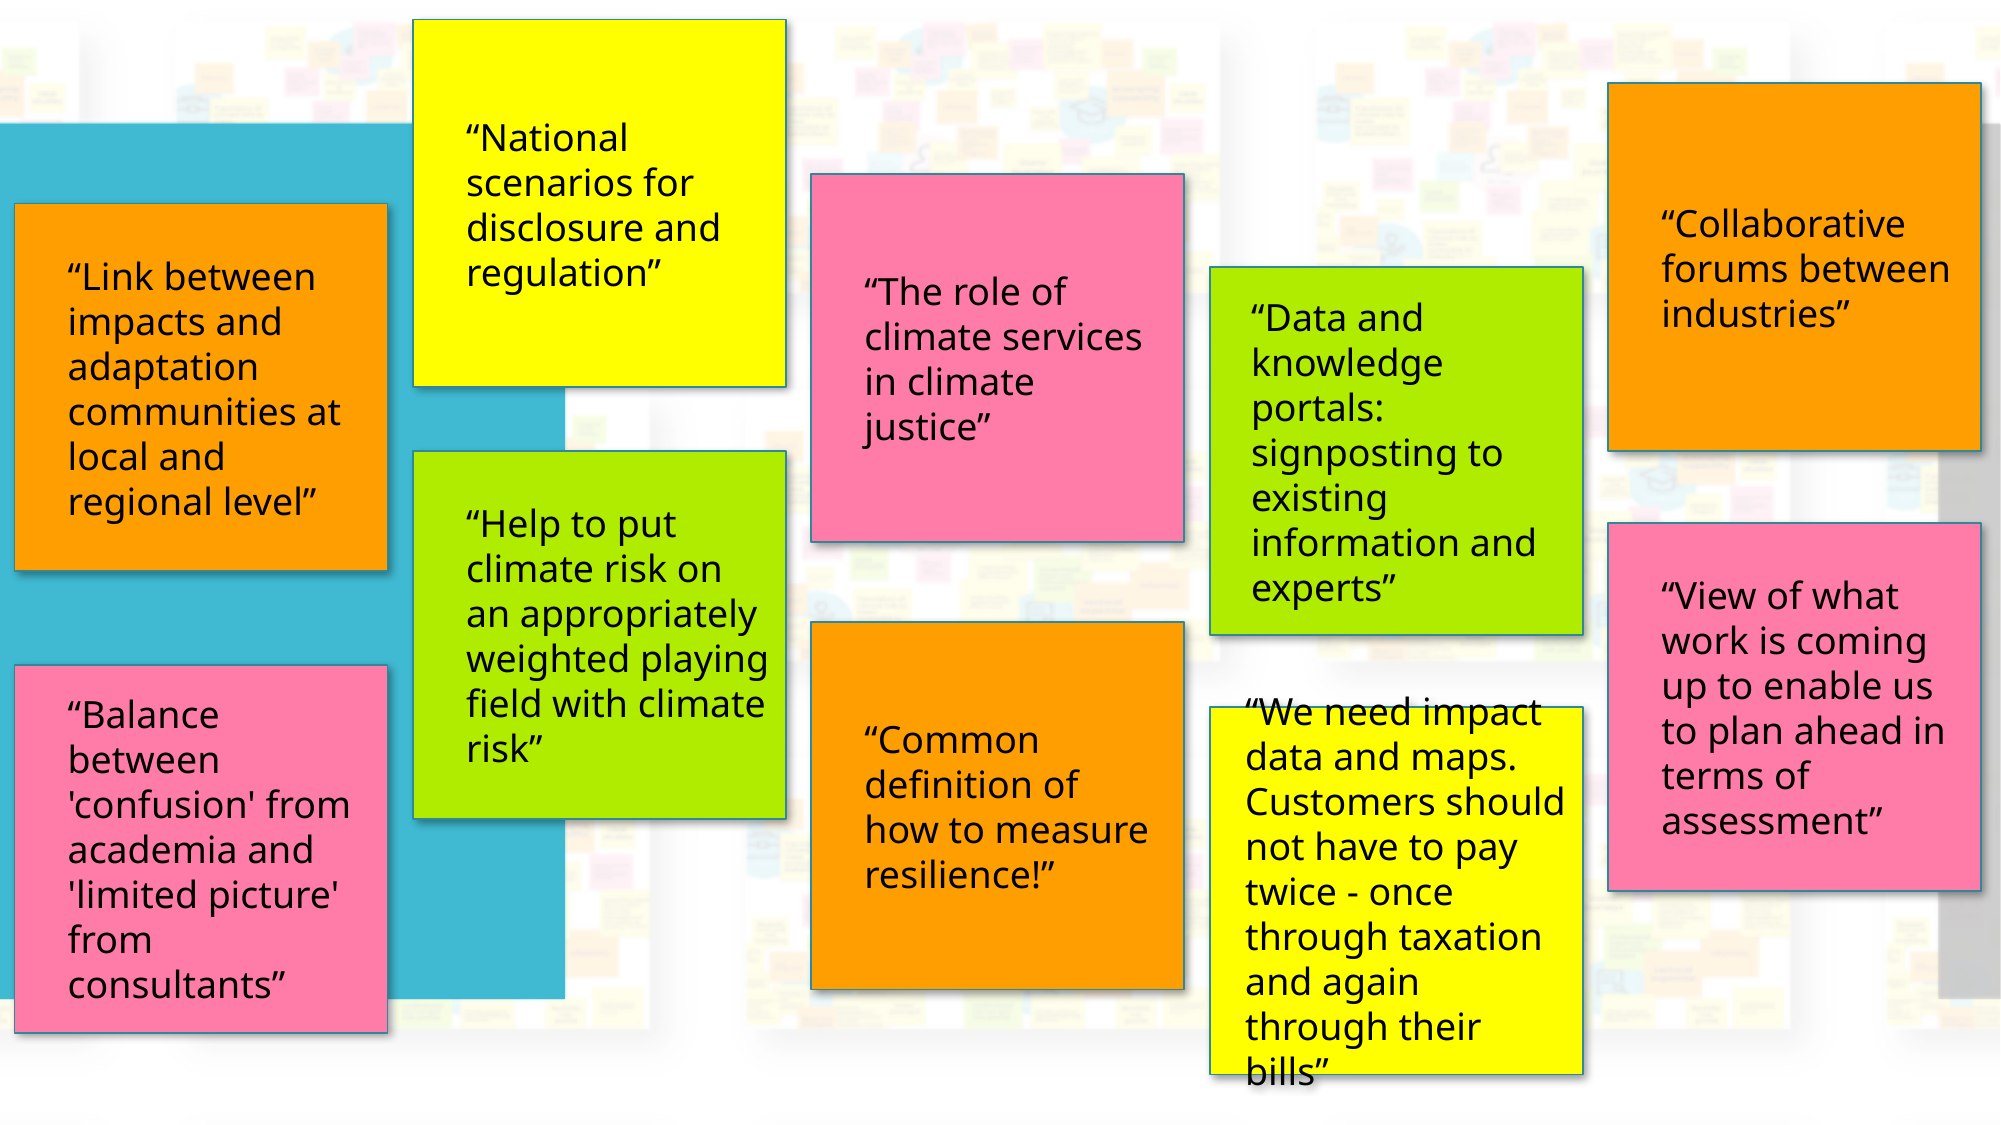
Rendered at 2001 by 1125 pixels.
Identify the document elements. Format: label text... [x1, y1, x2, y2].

text_box “Data and knowledge portals: signposting to existing information and experts” [1209, 266, 1584, 636]
text_box “Common definition of how to measure resilience!” [810, 621, 1185, 990]
text_box “Collaborative forums between industries” [1607, 82, 1982, 452]
text_box “We need impact data and maps. Customers should not have to pay twice - once through taxation and again through their bills” [1209, 706, 1584, 1075]
text_box “The role of climate services in climate justice” [810, 173, 1185, 543]
text_box “View of what work is coming up to enable us to plan ahead in terms of assessment” [1607, 522, 1982, 892]
text_box “Link between impacts and adaptation communities at local and regional level” [14, 203, 388, 572]
text_box “National scenarios for disclosure and regulation” [412, 19, 787, 388]
picture [0, 0, 2001, 1125]
text_box “Balance between 'confusion' from academia and 'limited picture' from consultants” [14, 664, 388, 1034]
text_box “Help to put climate risk on an appropriately weighted playing field with climate risk” [412, 450, 787, 820]
